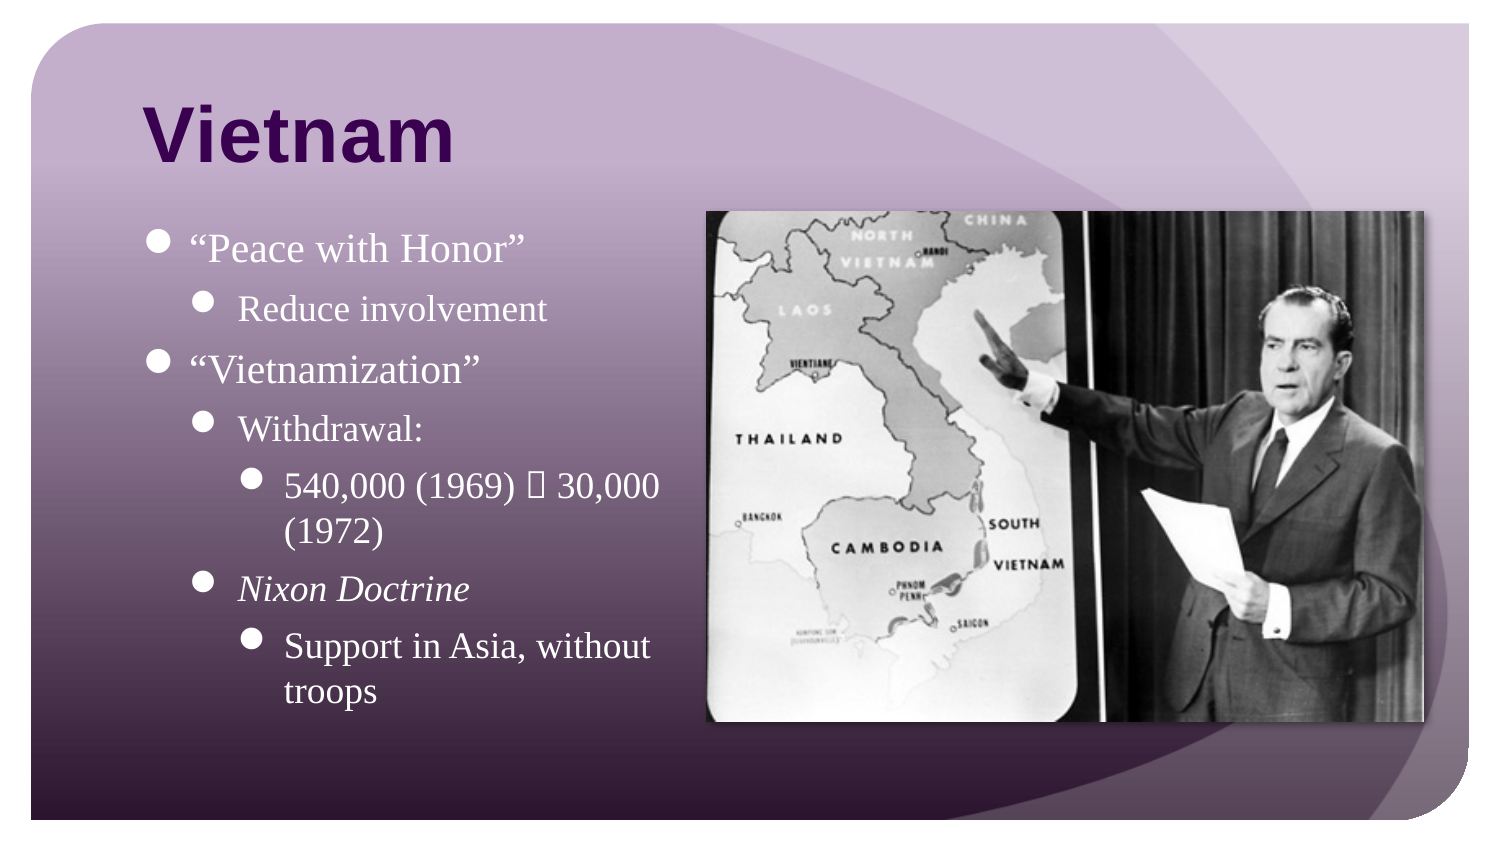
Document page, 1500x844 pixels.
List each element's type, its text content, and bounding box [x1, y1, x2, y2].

title Vietnam [127, 80, 1372, 186]
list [706, 155, 1424, 777]
picture [24, 22, 1473, 821]
list “Peace with Honor” Reduce involvement “Vietnamization” Withdrawal: 540,000 (1969)  30,000 (1972) Nixon Doctrine Support in Asia, without troops [127, 213, 706, 744]
